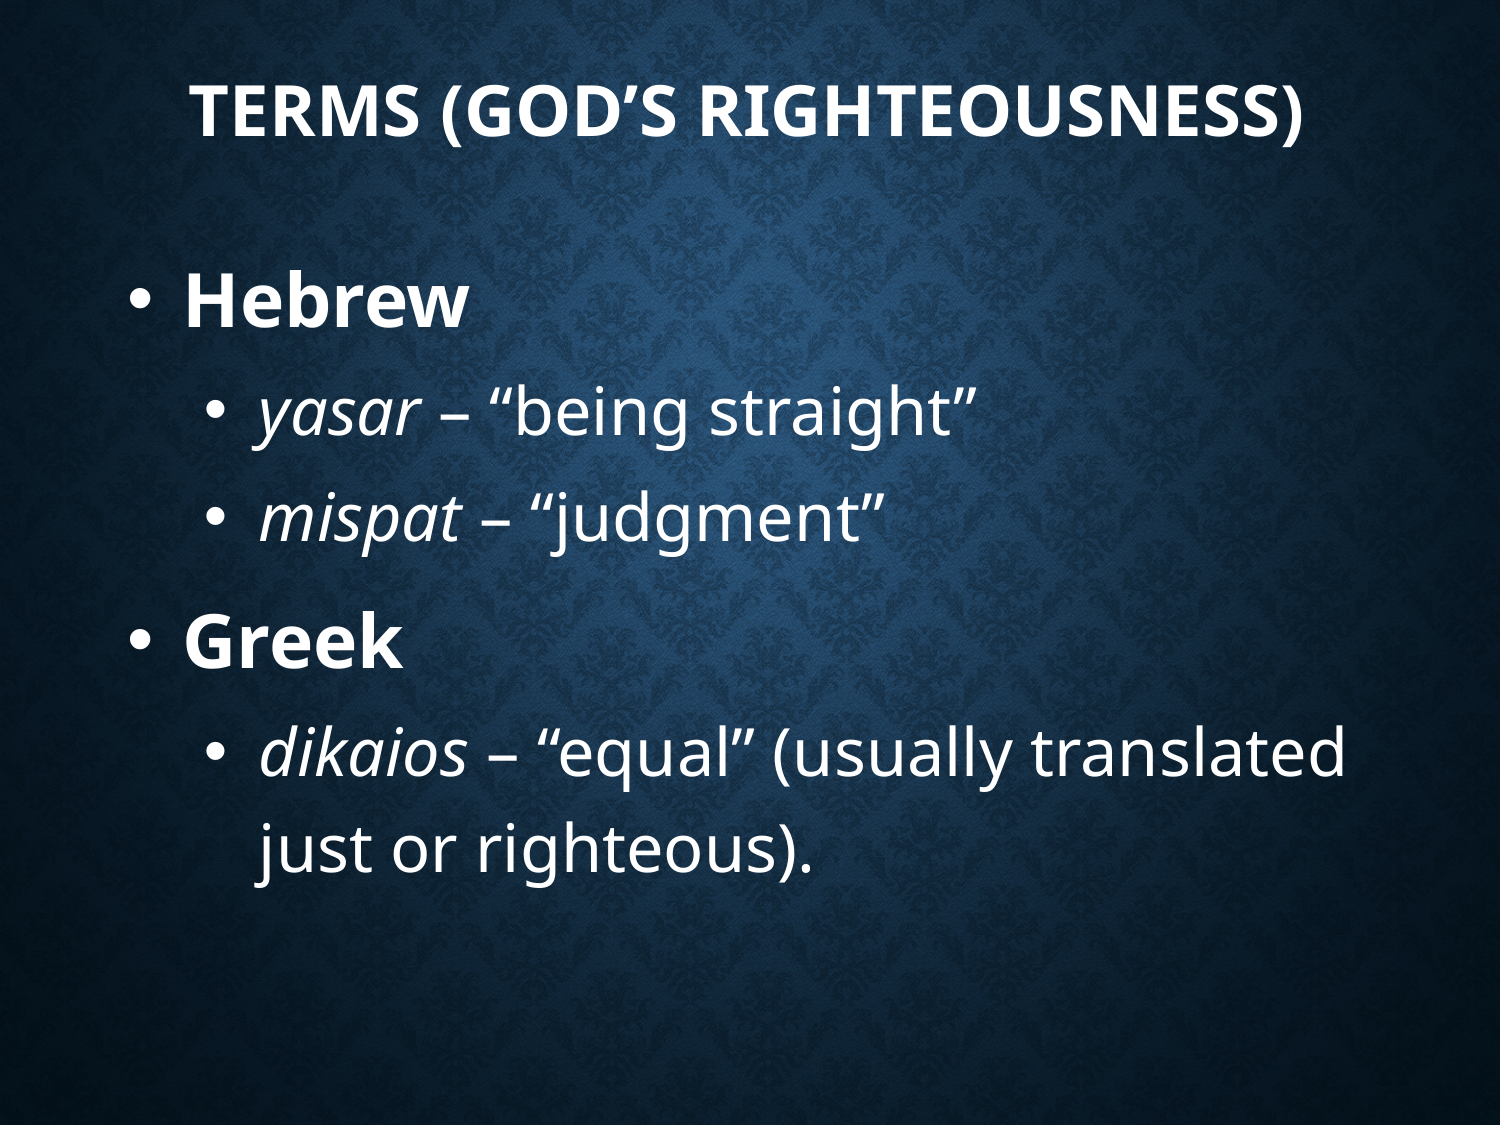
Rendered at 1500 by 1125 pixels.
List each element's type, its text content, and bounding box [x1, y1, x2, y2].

title Terms (God’s Righteousness) [67, 39, 1427, 187]
list Hebrew yasar – “being straight” mispat – “judgment” Greek dikaios – “equal” (usually translated just or righteous). [112, 226, 1387, 950]
